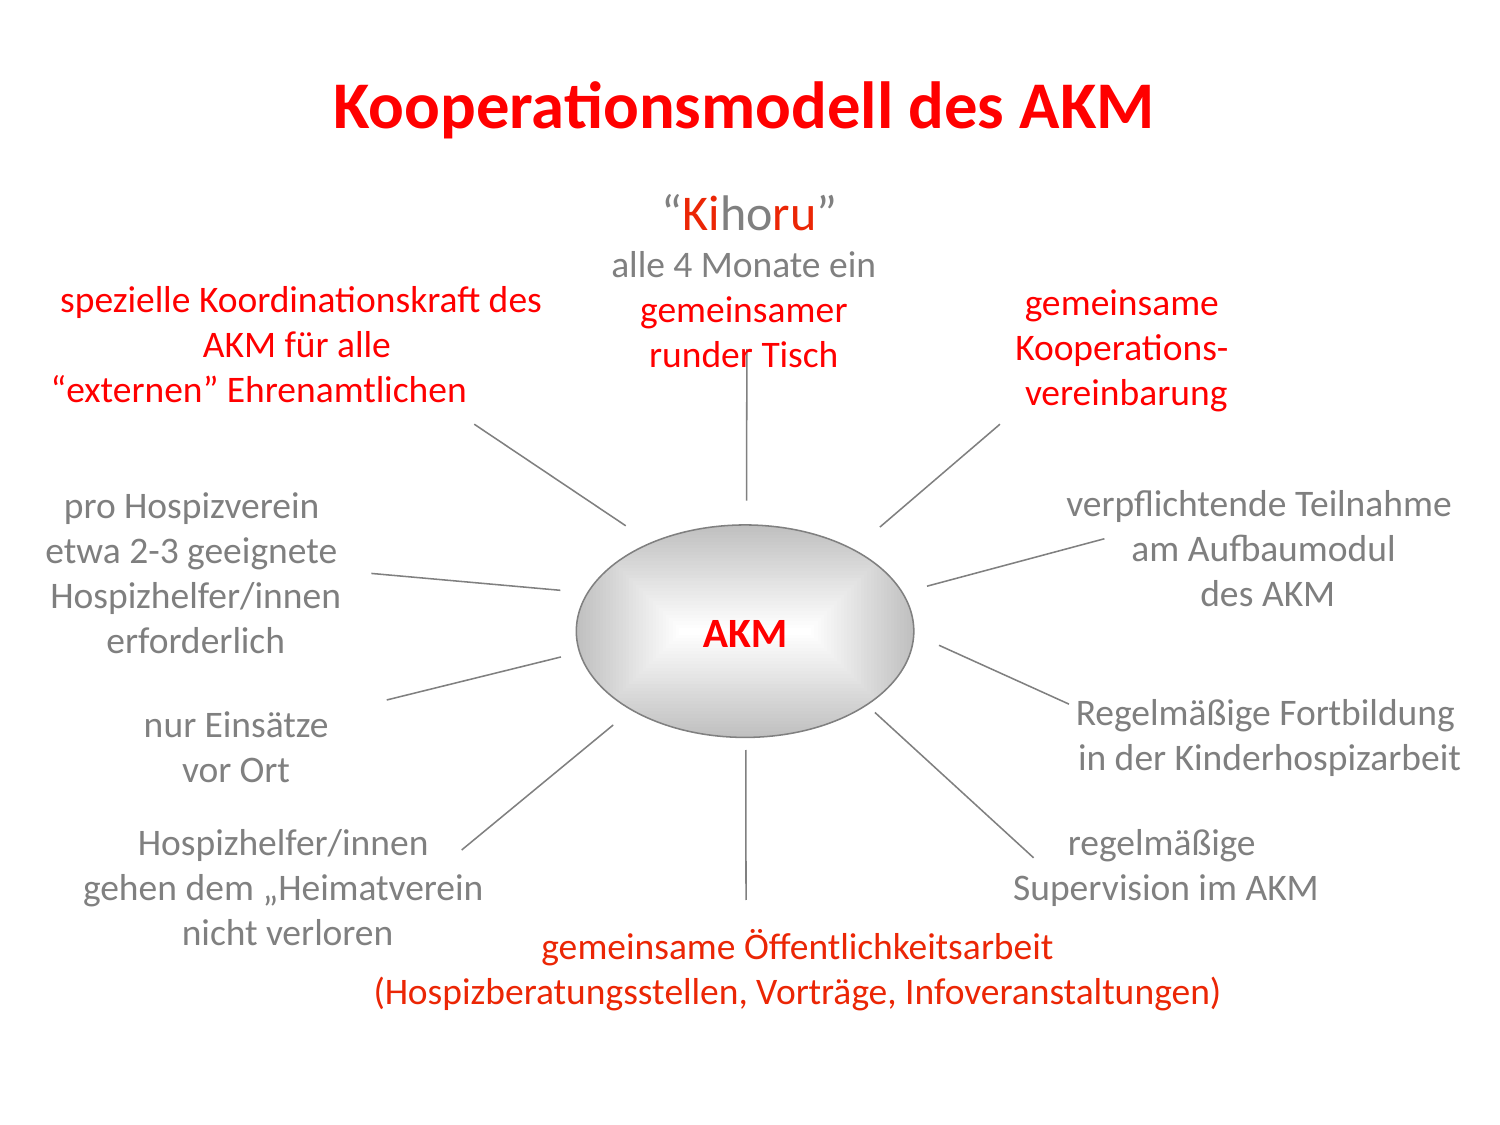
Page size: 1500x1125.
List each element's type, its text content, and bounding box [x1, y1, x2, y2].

text_box spezielle Koordinationskraft des AKM für alle “externen” Ehrenamtlichen [29, 267, 573, 418]
text_box pro Hospizverein etwa 2-3 geeignete Hospizhelfer/innen erforderlich [30, 473, 362, 669]
text_box “Kihoru” alle 4 Monate ein gemeinsamer runder Tisch [560, 172, 927, 383]
text_box regelmäßige Supervision im AKM [998, 810, 1334, 916]
text_box Regelmäßige Fortbildung in der Kinderhospizarbeit [974, 680, 1500, 786]
text_box nur Einsätze vor Ort [100, 692, 373, 798]
text_box AKM [576, 524, 914, 738]
text_box Hospizhelfer/innen gehen dem „Heimatverein nicht verloren [49, 810, 526, 961]
text_box verpflichtende Teilnahme am Aufbaumodul des AKM [1009, 471, 1500, 622]
text_box gemeinsame Öffentlichkeitsarbeit (Hospizberatungsstellen, Vorträge, Infoveranstaltungen) [253, 869, 1342, 1020]
text_box [992, 467, 1500, 544]
text_box [1037, 798, 1500, 874]
text_box gemeinsame Kooperations- vereinbarung [938, 270, 1306, 421]
text_box Kooperationsmodell des AKM [318, 54, 1186, 150]
